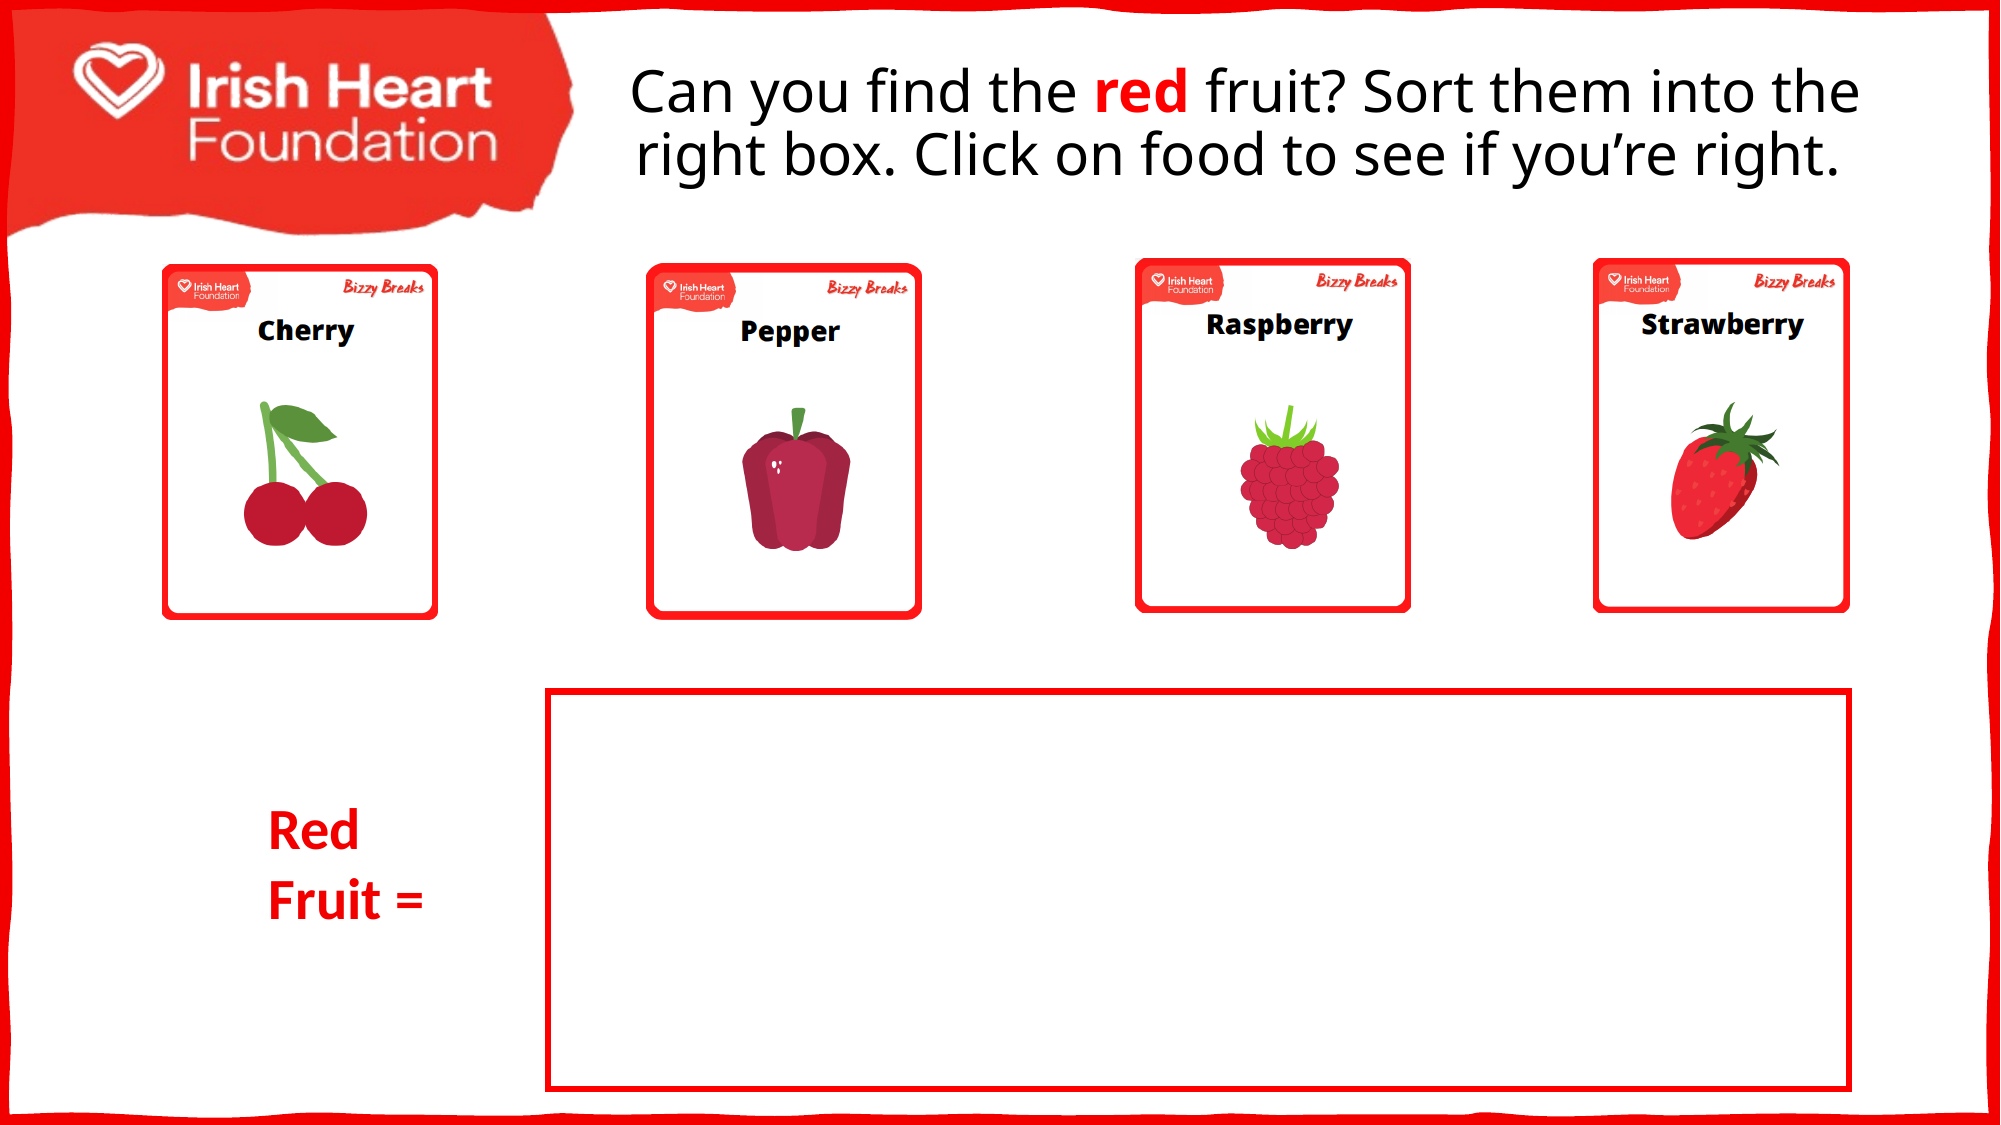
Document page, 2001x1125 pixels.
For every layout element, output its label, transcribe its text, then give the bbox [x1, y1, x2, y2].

text_box [0, 0, 2000, 1125]
text_box Red Fruit = [253, 783, 547, 939]
picture [646, 263, 922, 620]
picture [0, 0, 587, 620]
text_box [547, 690, 1850, 1090]
picture [1135, 258, 1412, 614]
picture [1593, 258, 1850, 614]
